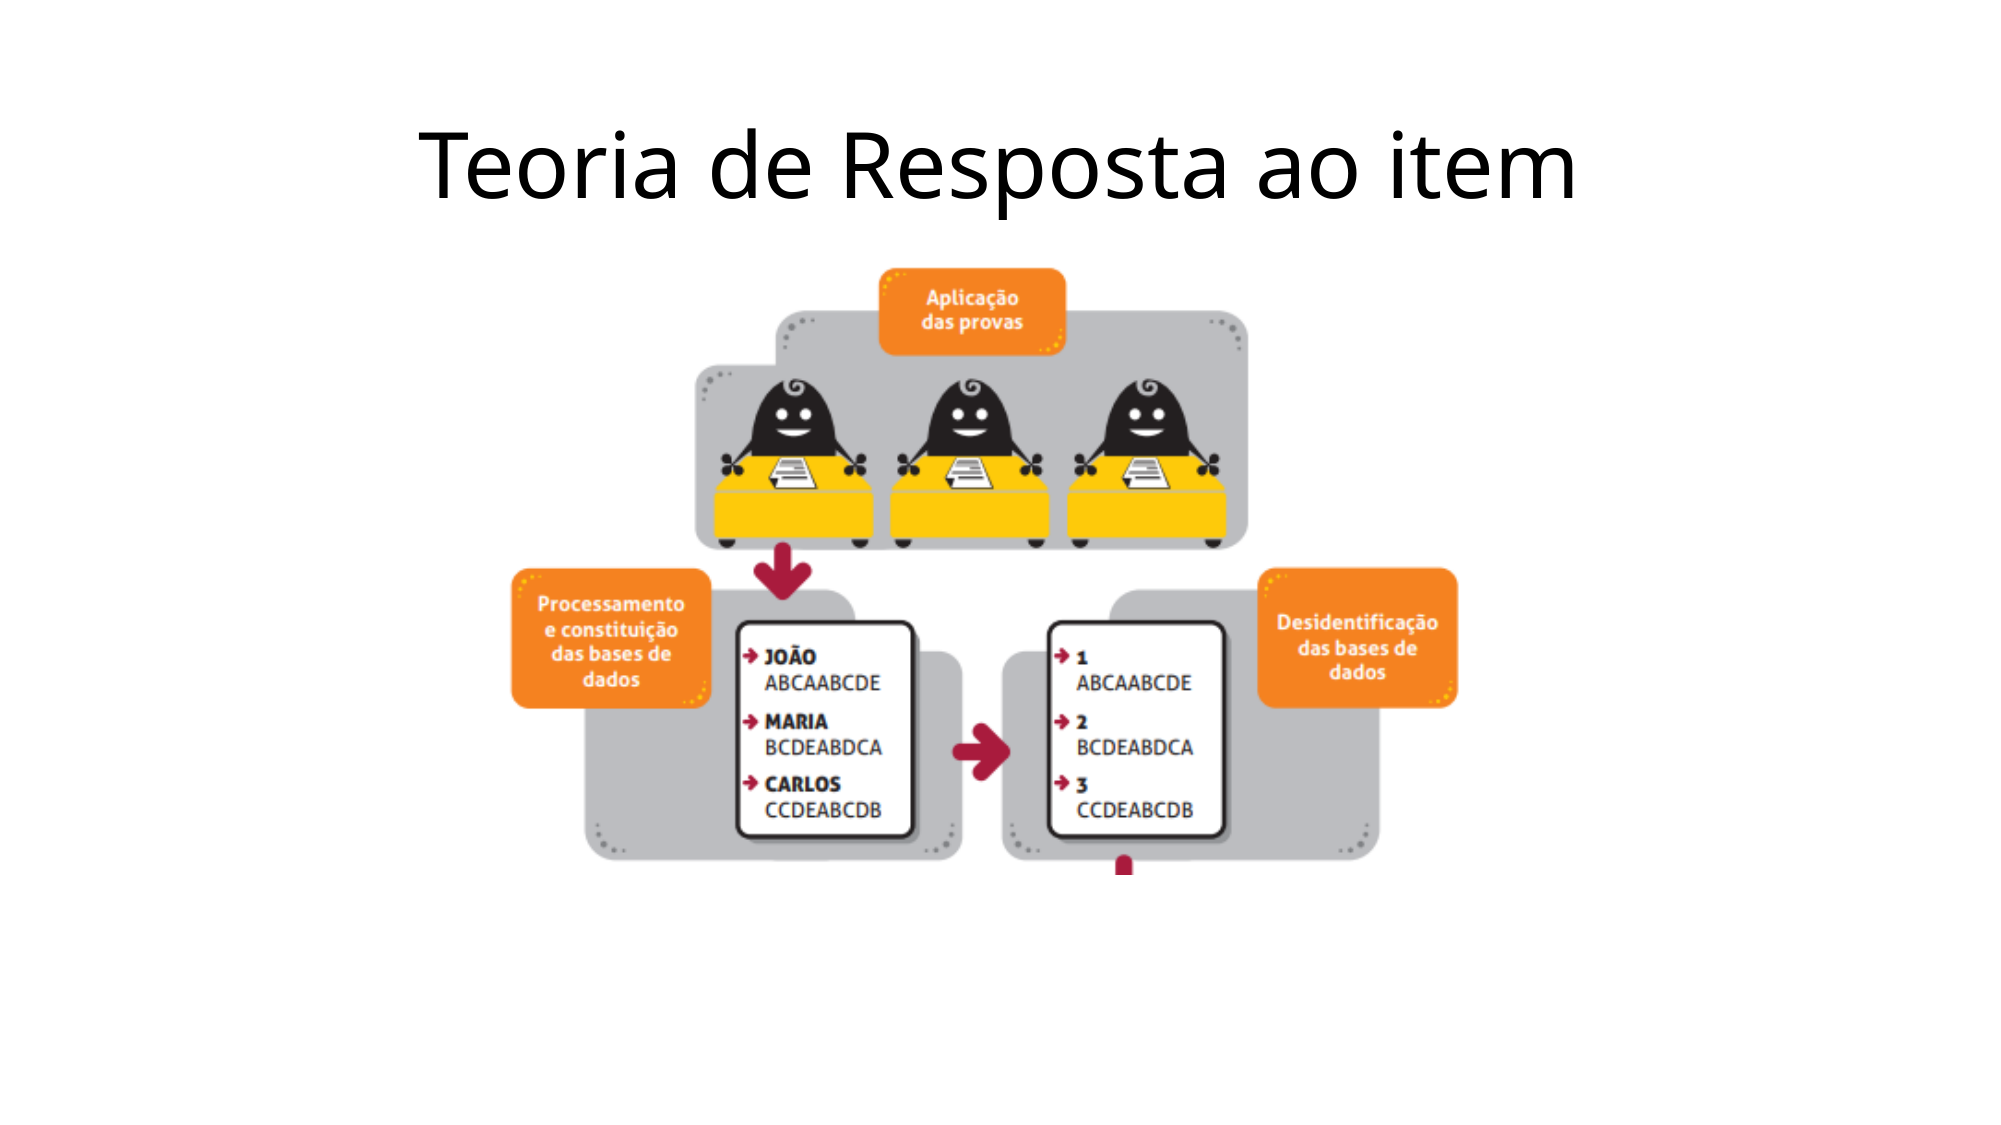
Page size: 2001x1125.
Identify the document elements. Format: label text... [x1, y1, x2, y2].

title Teoria de Resposta ao item [137, 59, 1863, 278]
picture [505, 250, 1505, 875]
